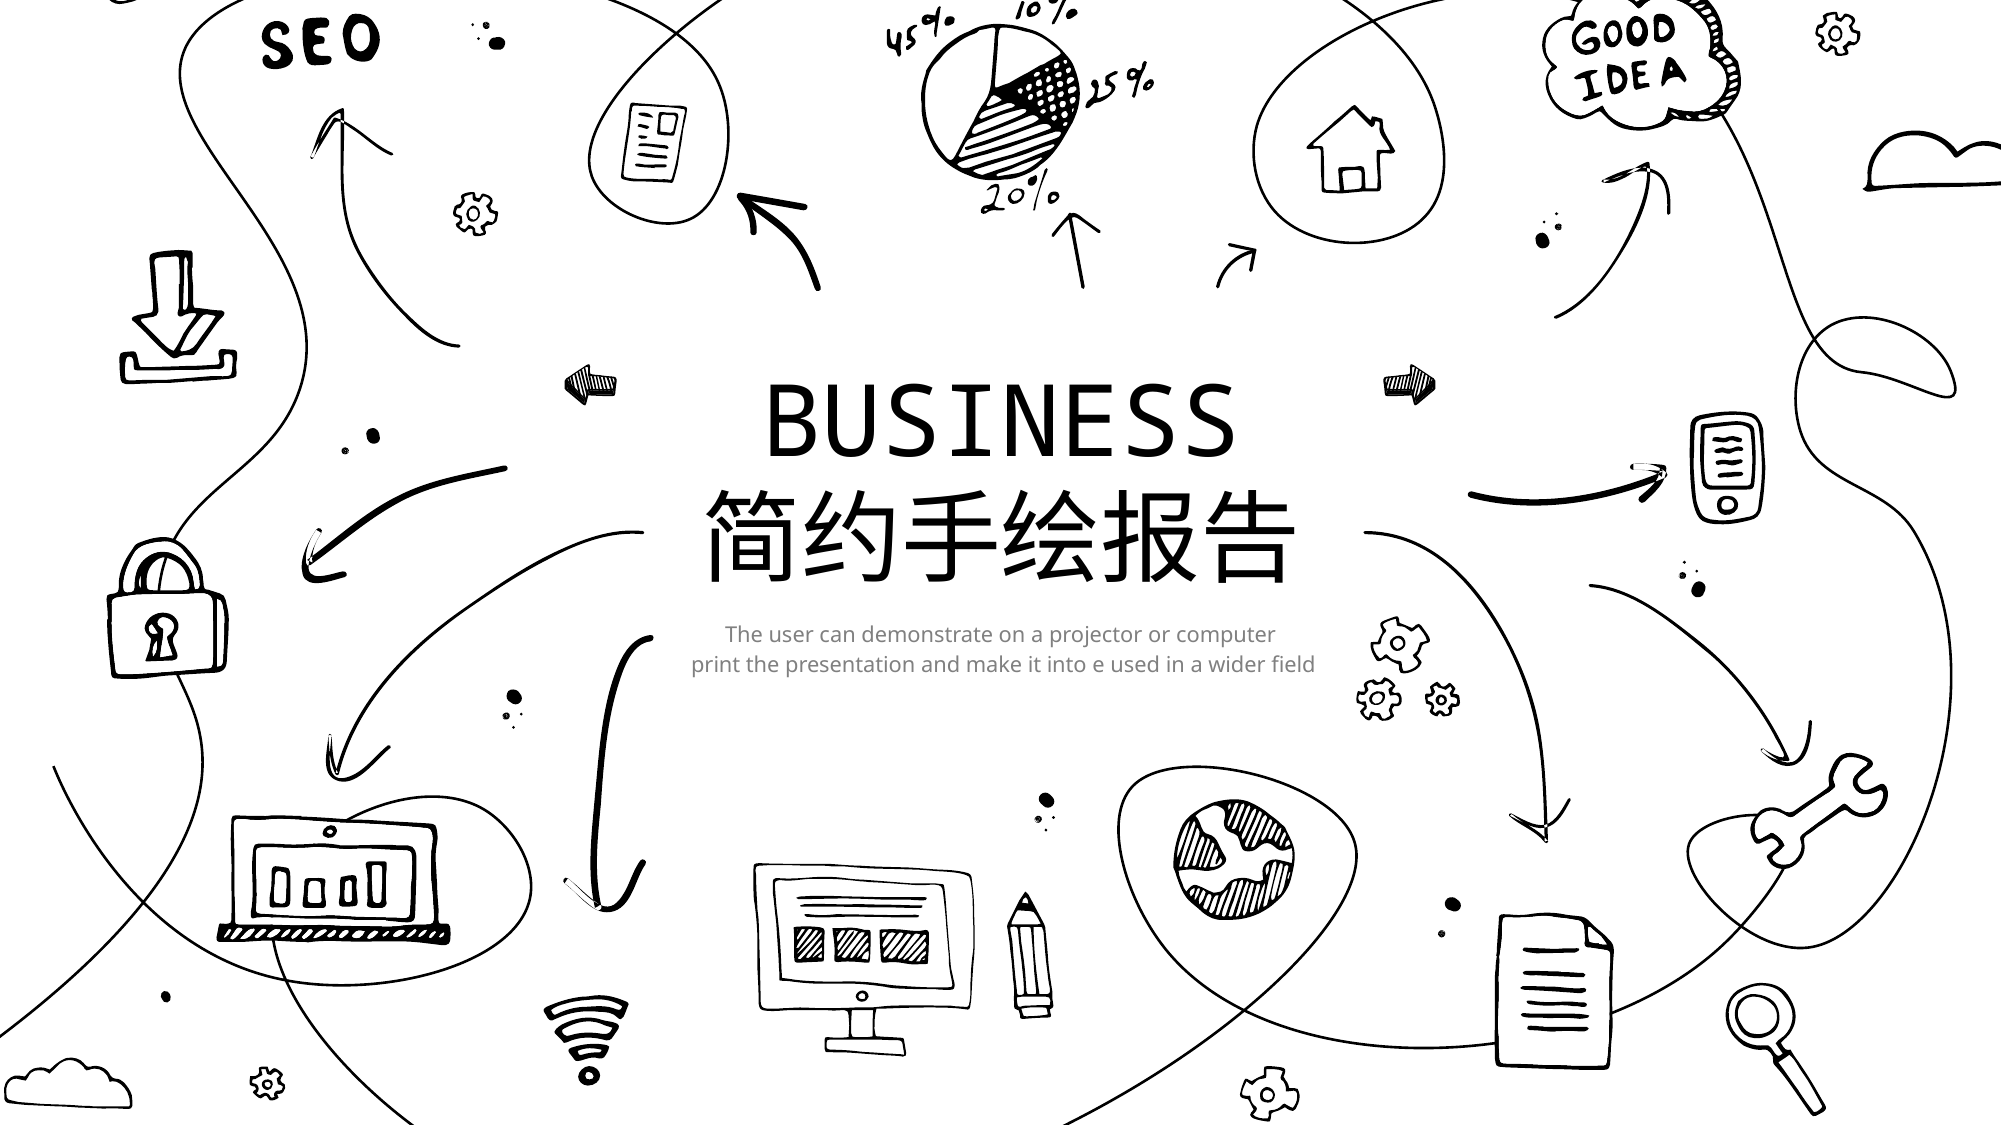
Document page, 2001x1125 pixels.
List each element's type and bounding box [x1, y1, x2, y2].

picture [0, 0, 2000, 1125]
text_box [564, 363, 1436, 406]
